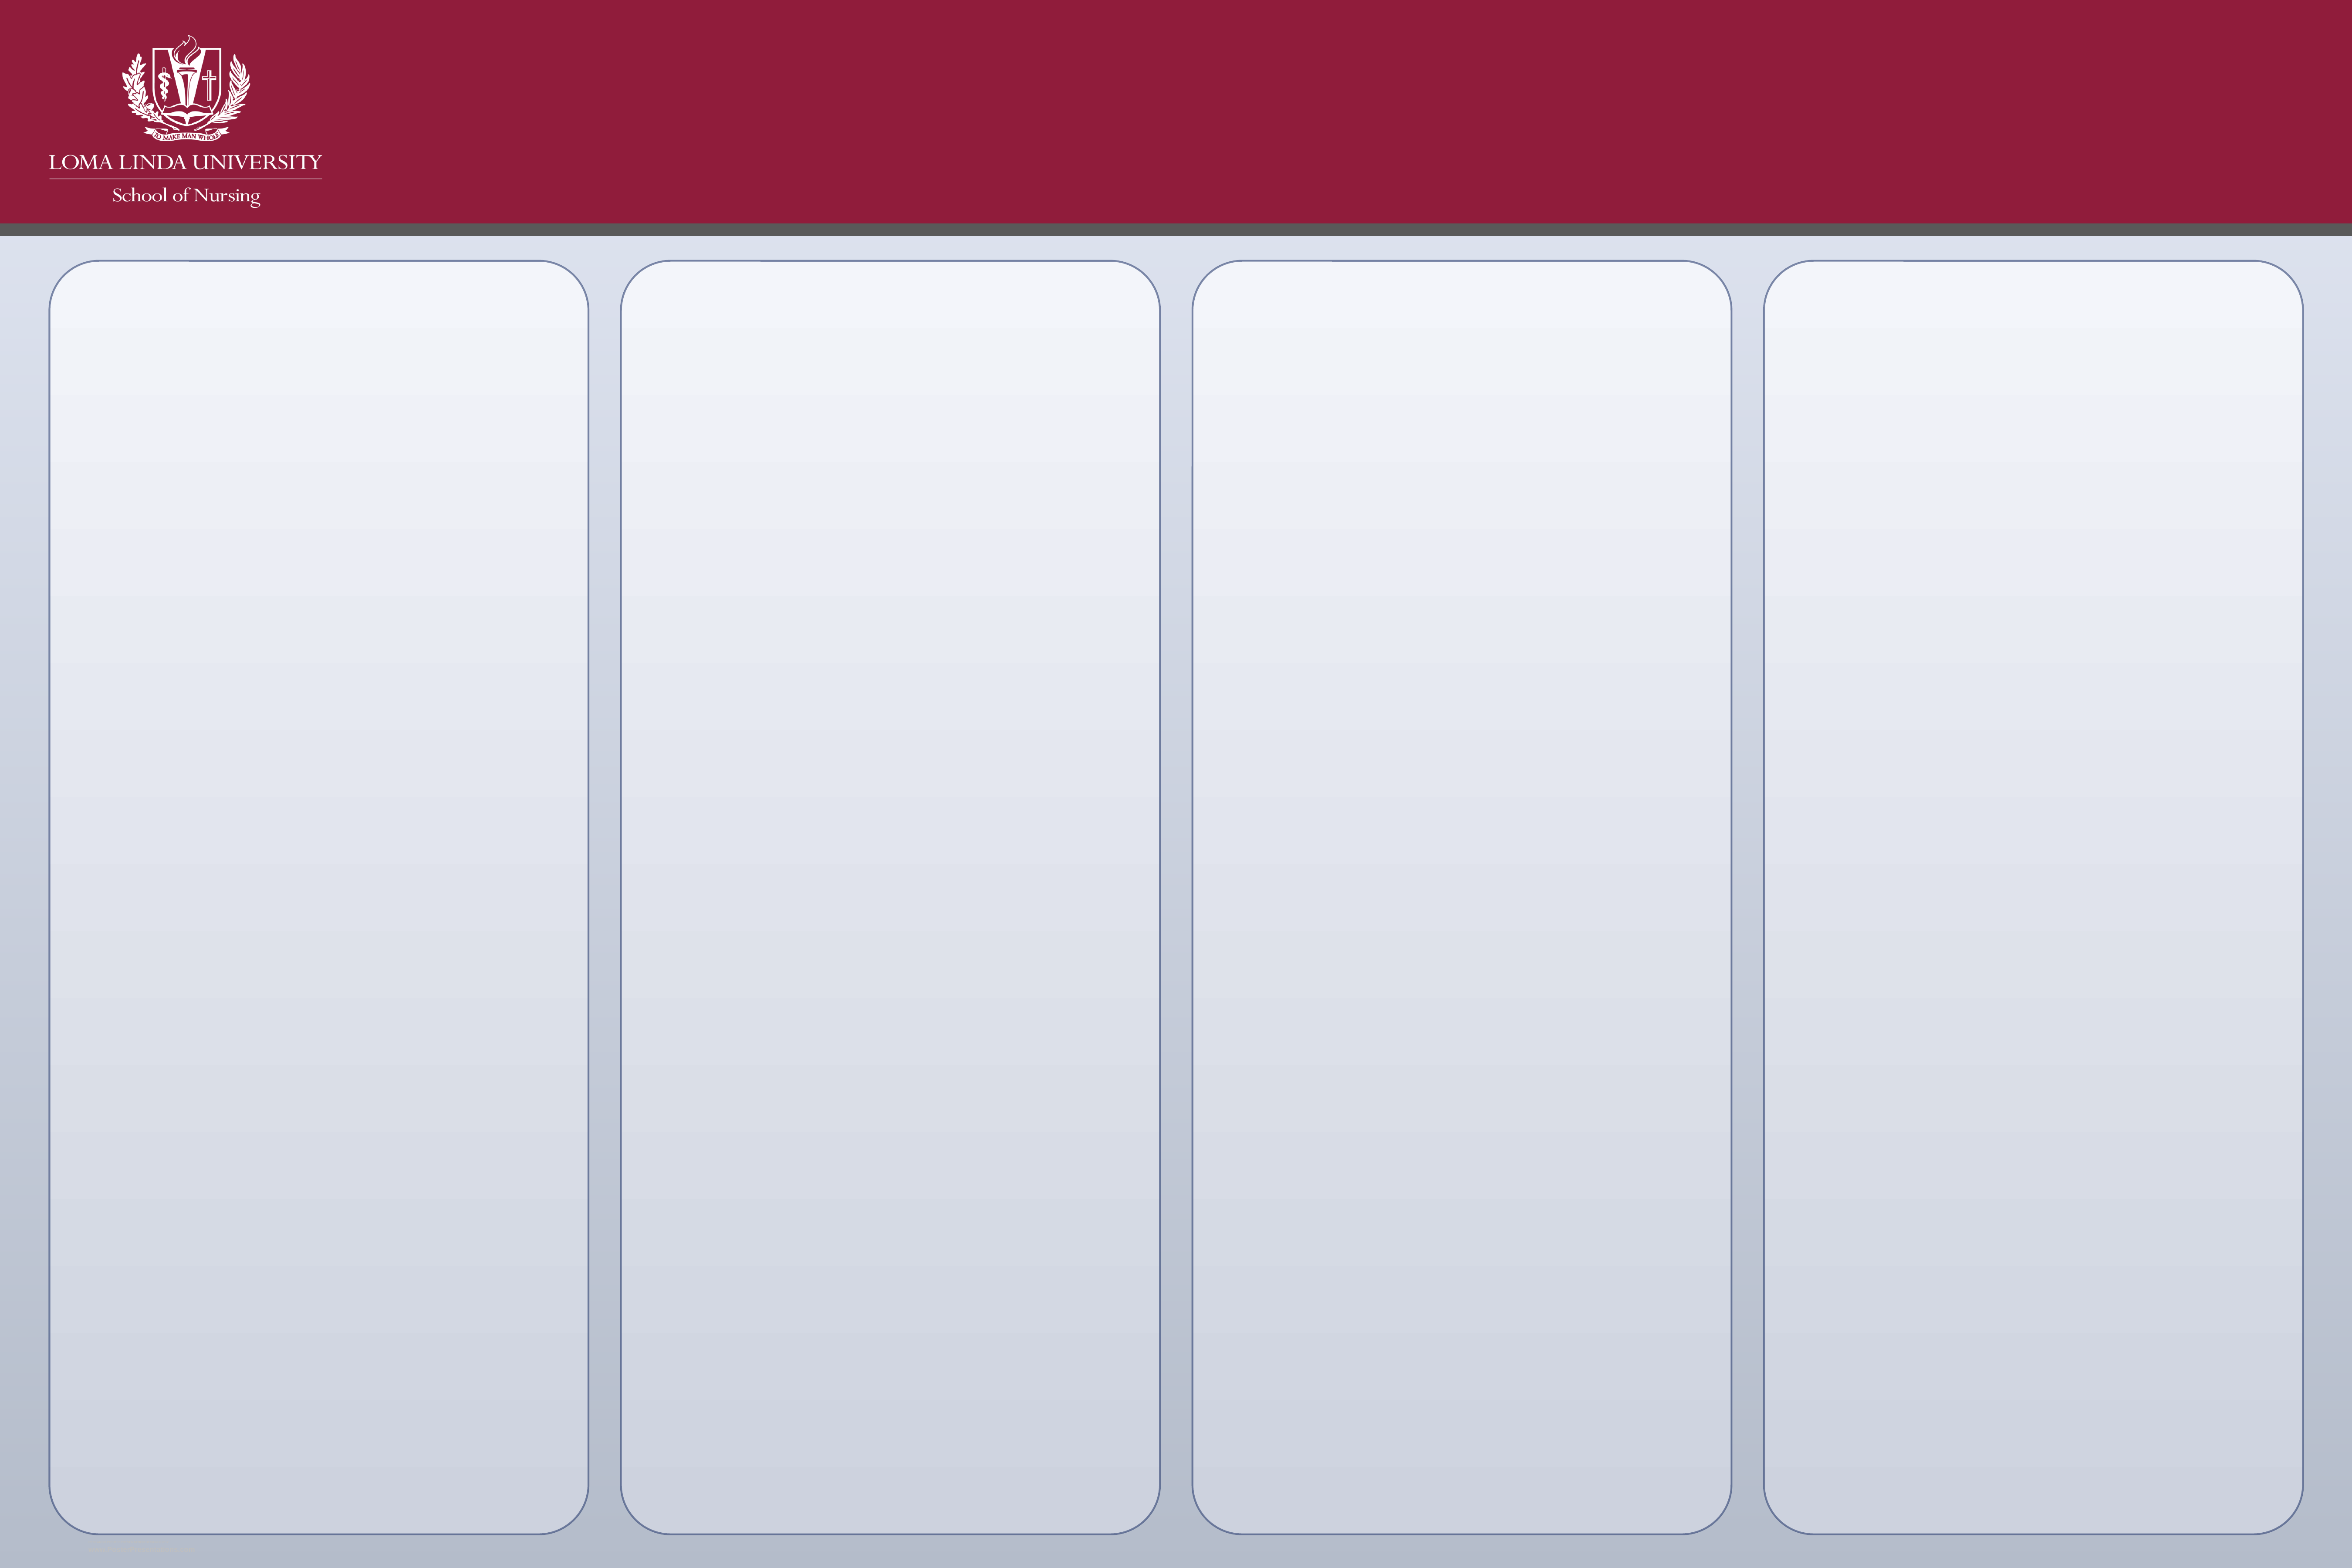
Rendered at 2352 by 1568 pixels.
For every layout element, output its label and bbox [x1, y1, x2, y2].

picture [49, 35, 322, 208]
